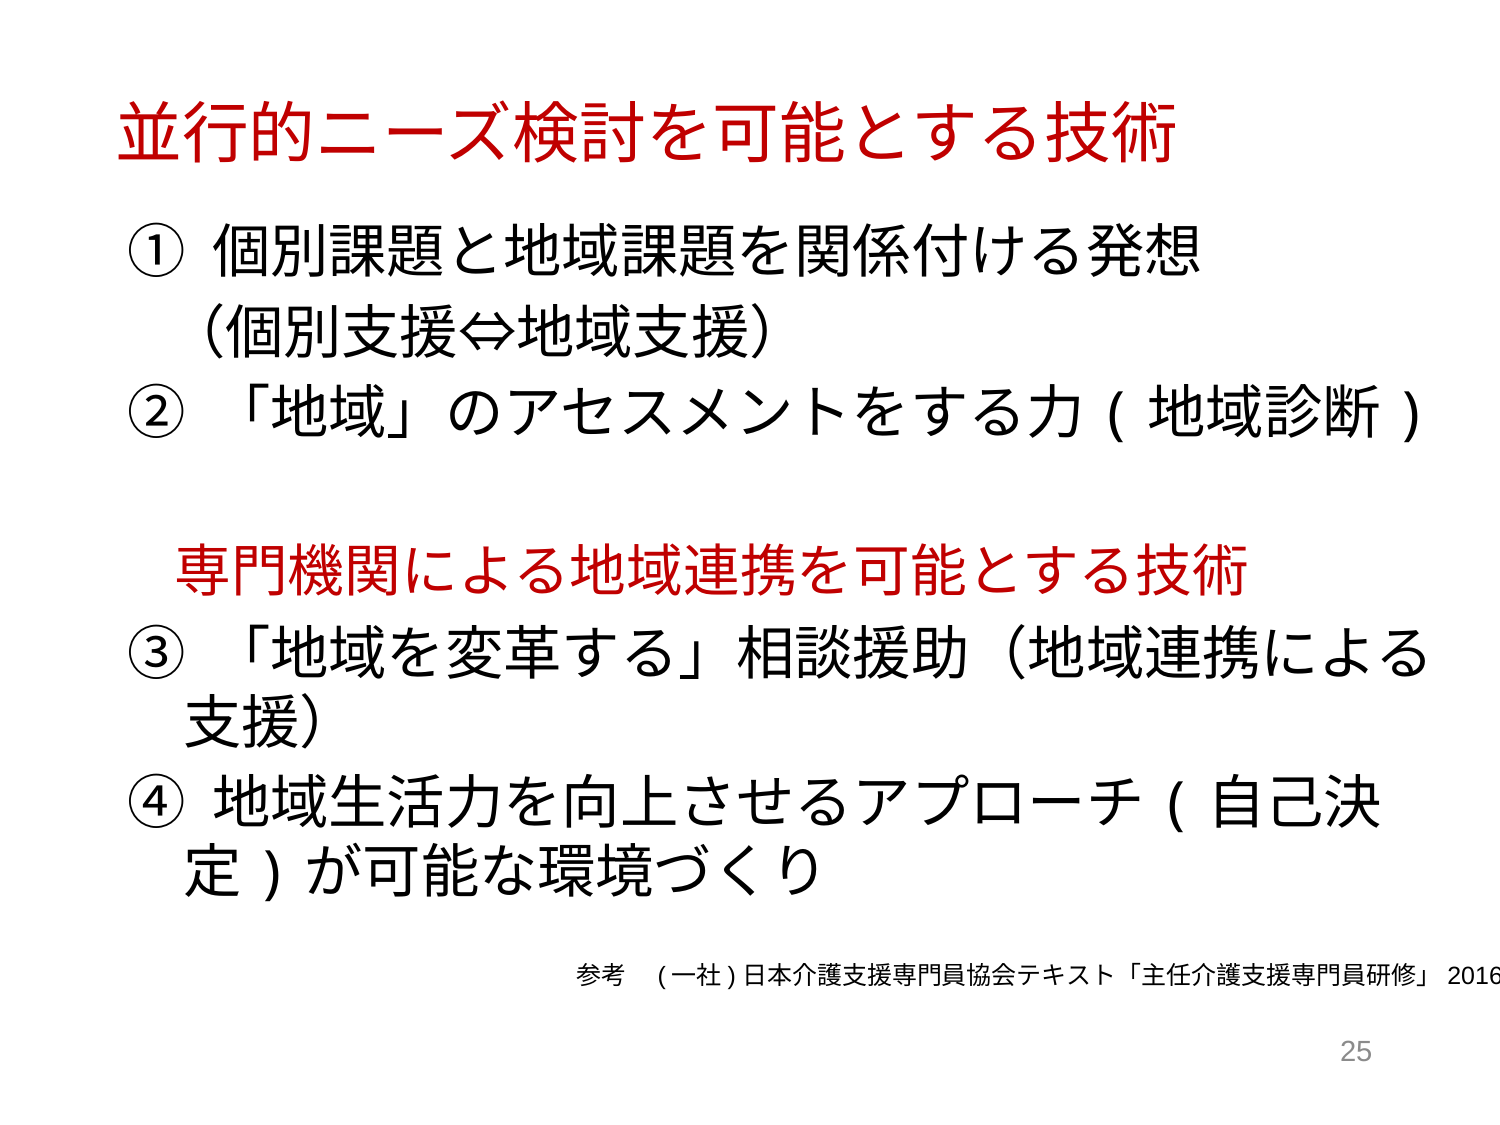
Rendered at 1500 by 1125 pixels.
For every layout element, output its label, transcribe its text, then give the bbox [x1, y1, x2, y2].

text_box 専門機関による地域連携を可能とする技術 [64, 503, 1359, 635]
slide_number 25 [1074, 1024, 1388, 1101]
title 並行的ニーズ検討を可能とする技術 [100, 65, 1395, 197]
text_box 参考 (一社)日本介護支援専門員協会テキスト「主任介護支援専門員研修」2016 [561, 952, 1500, 997]
list ① 個別課題と地域課題を関係付ける発想 （個別支援⇔地域支援） ② 「地域」のアセスメントをする力(地域診断) ③ 「地域を変革する」相談援助（地域連携による支援） ④ 地域生活力を向上させるアプローチ(自己決定)が可能な環境づくり [112, 208, 1459, 997]
